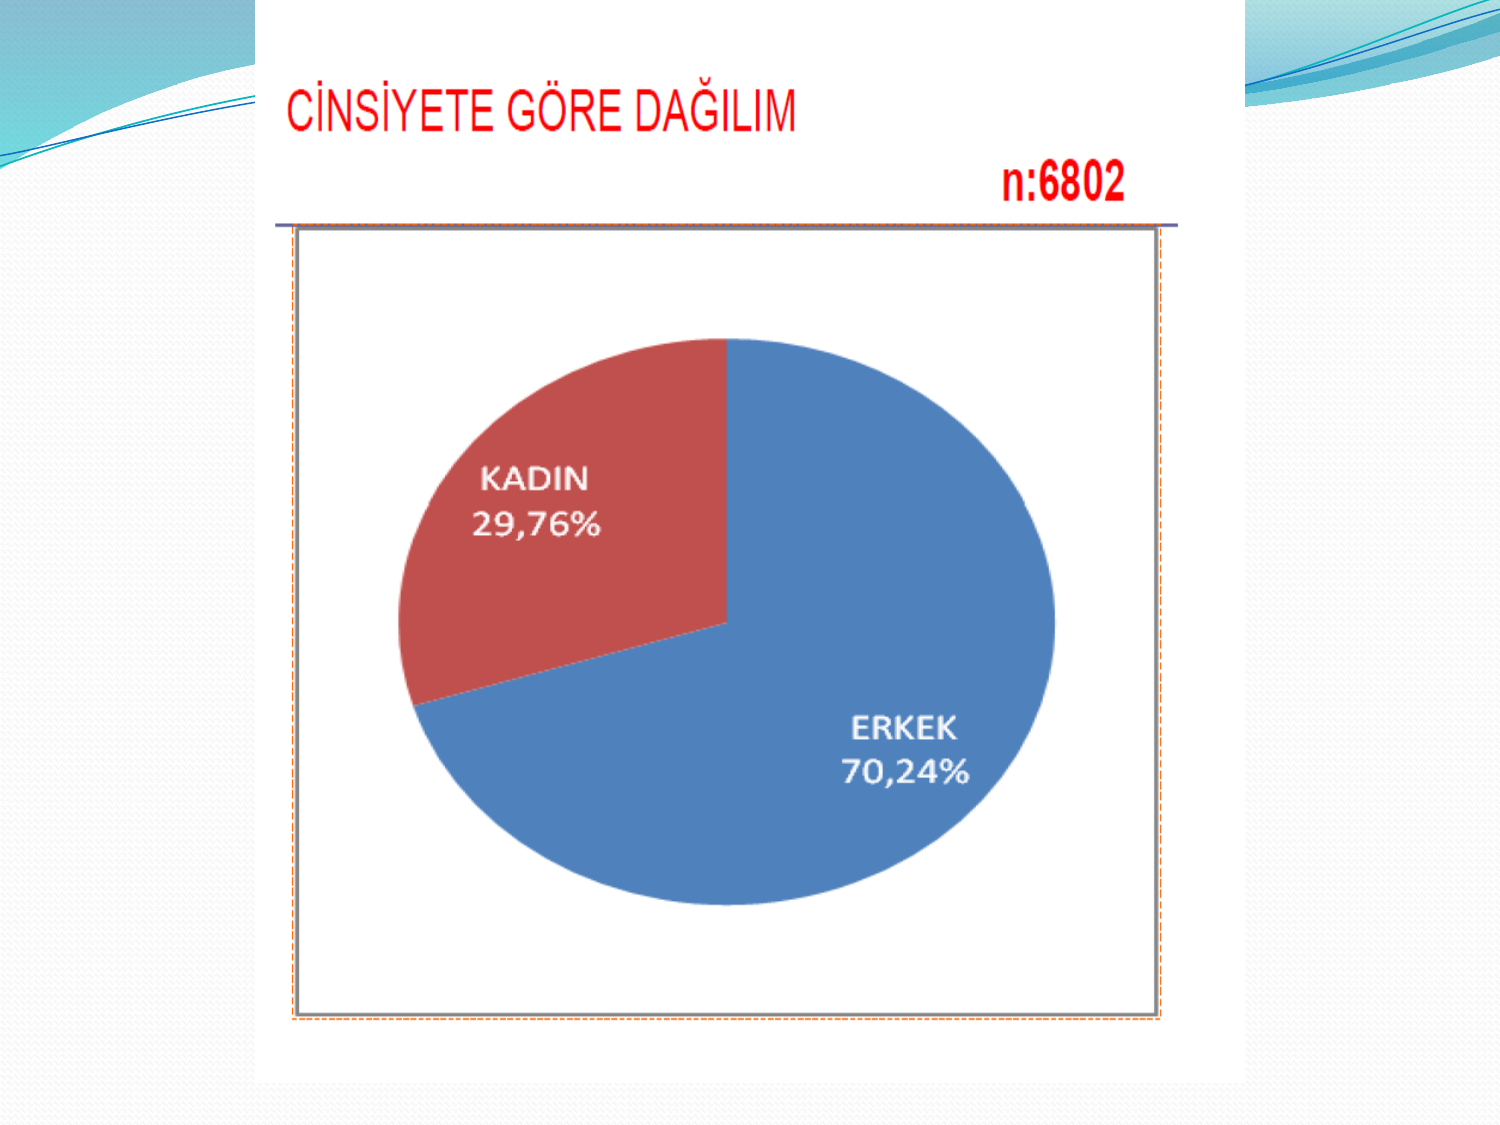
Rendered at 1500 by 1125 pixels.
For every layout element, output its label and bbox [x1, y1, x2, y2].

list [255, 0, 1245, 1083]
